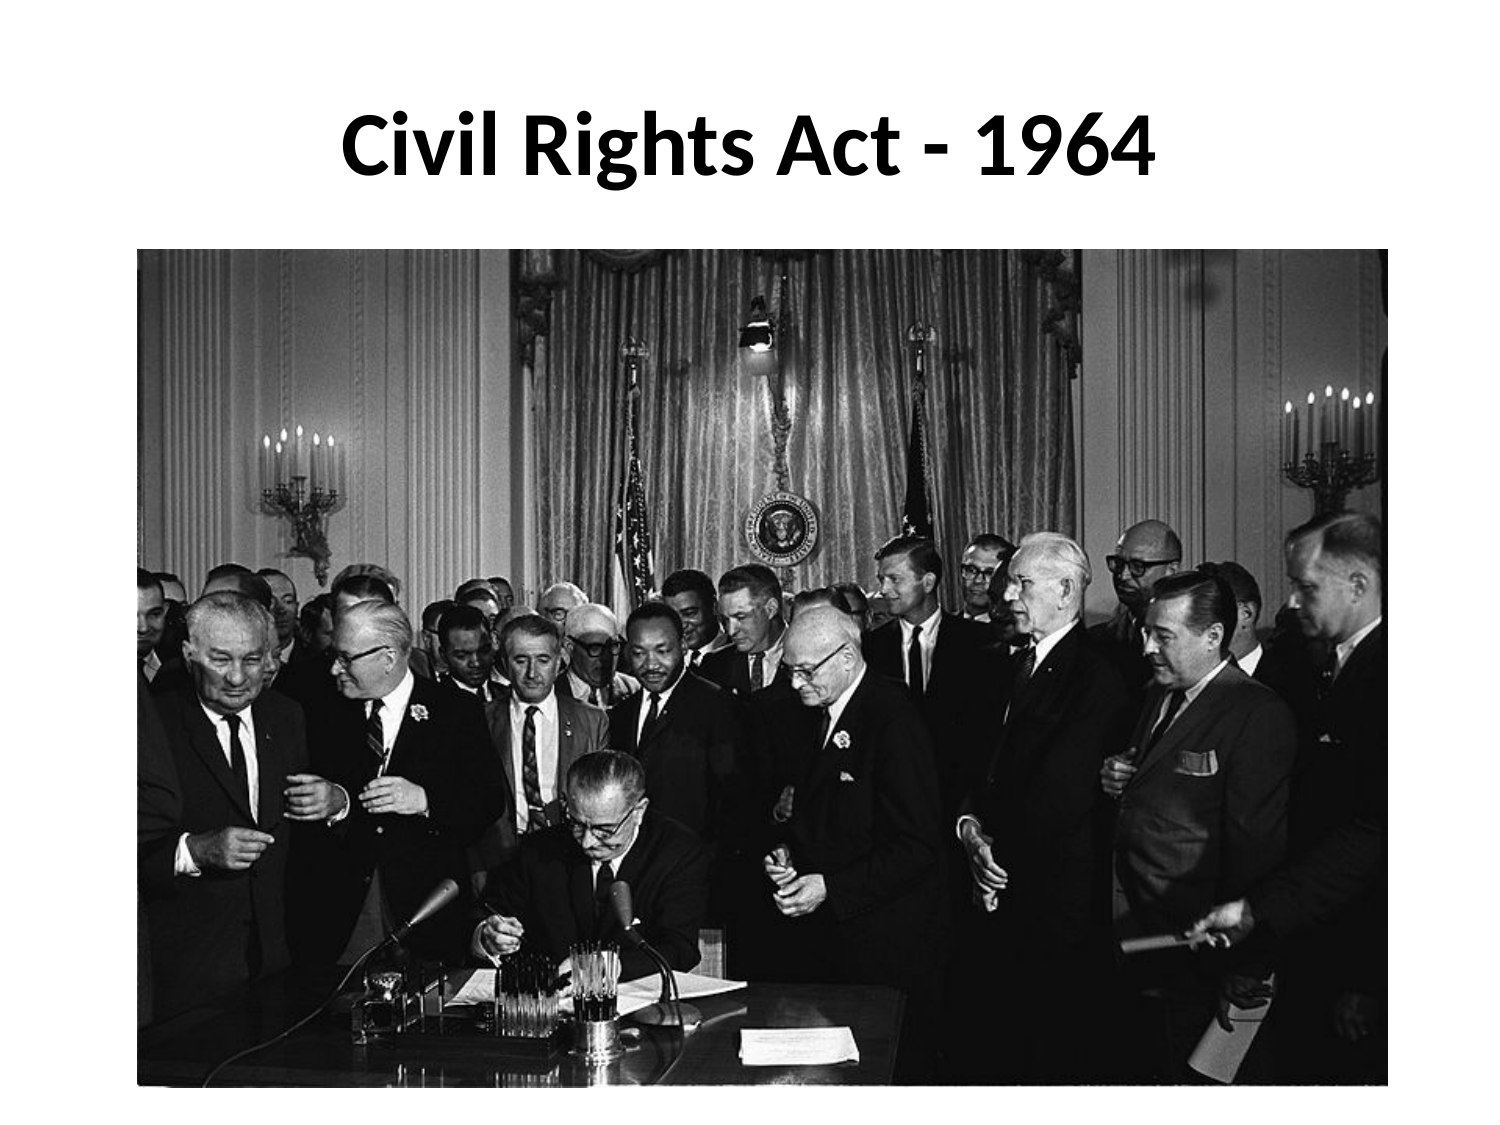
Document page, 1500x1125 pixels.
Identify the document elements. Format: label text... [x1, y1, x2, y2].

title Civil Rights Act - 1964 [74, 44, 1426, 233]
picture [137, 249, 1388, 1088]
